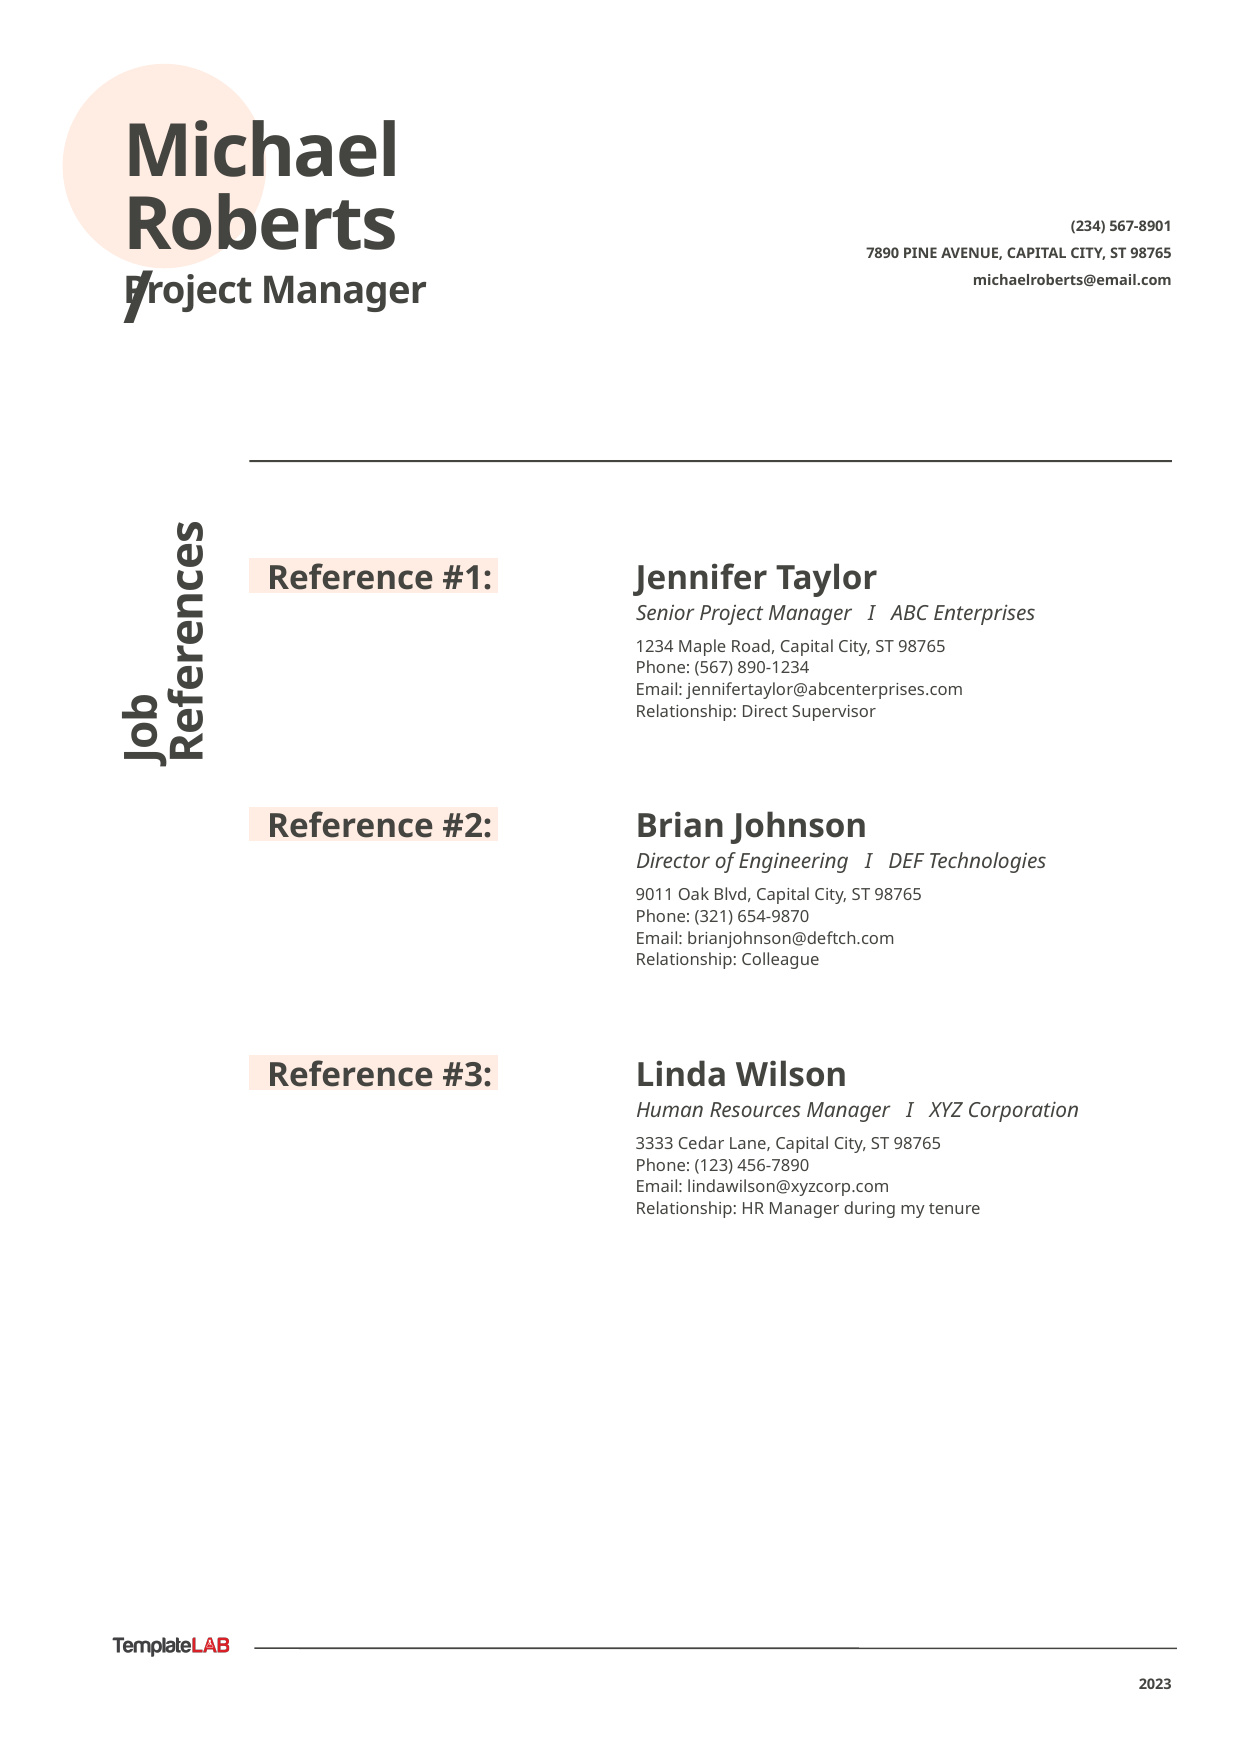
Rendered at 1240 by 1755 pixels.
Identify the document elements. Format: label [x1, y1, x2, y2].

text_box [62, 63, 1177, 1690]
